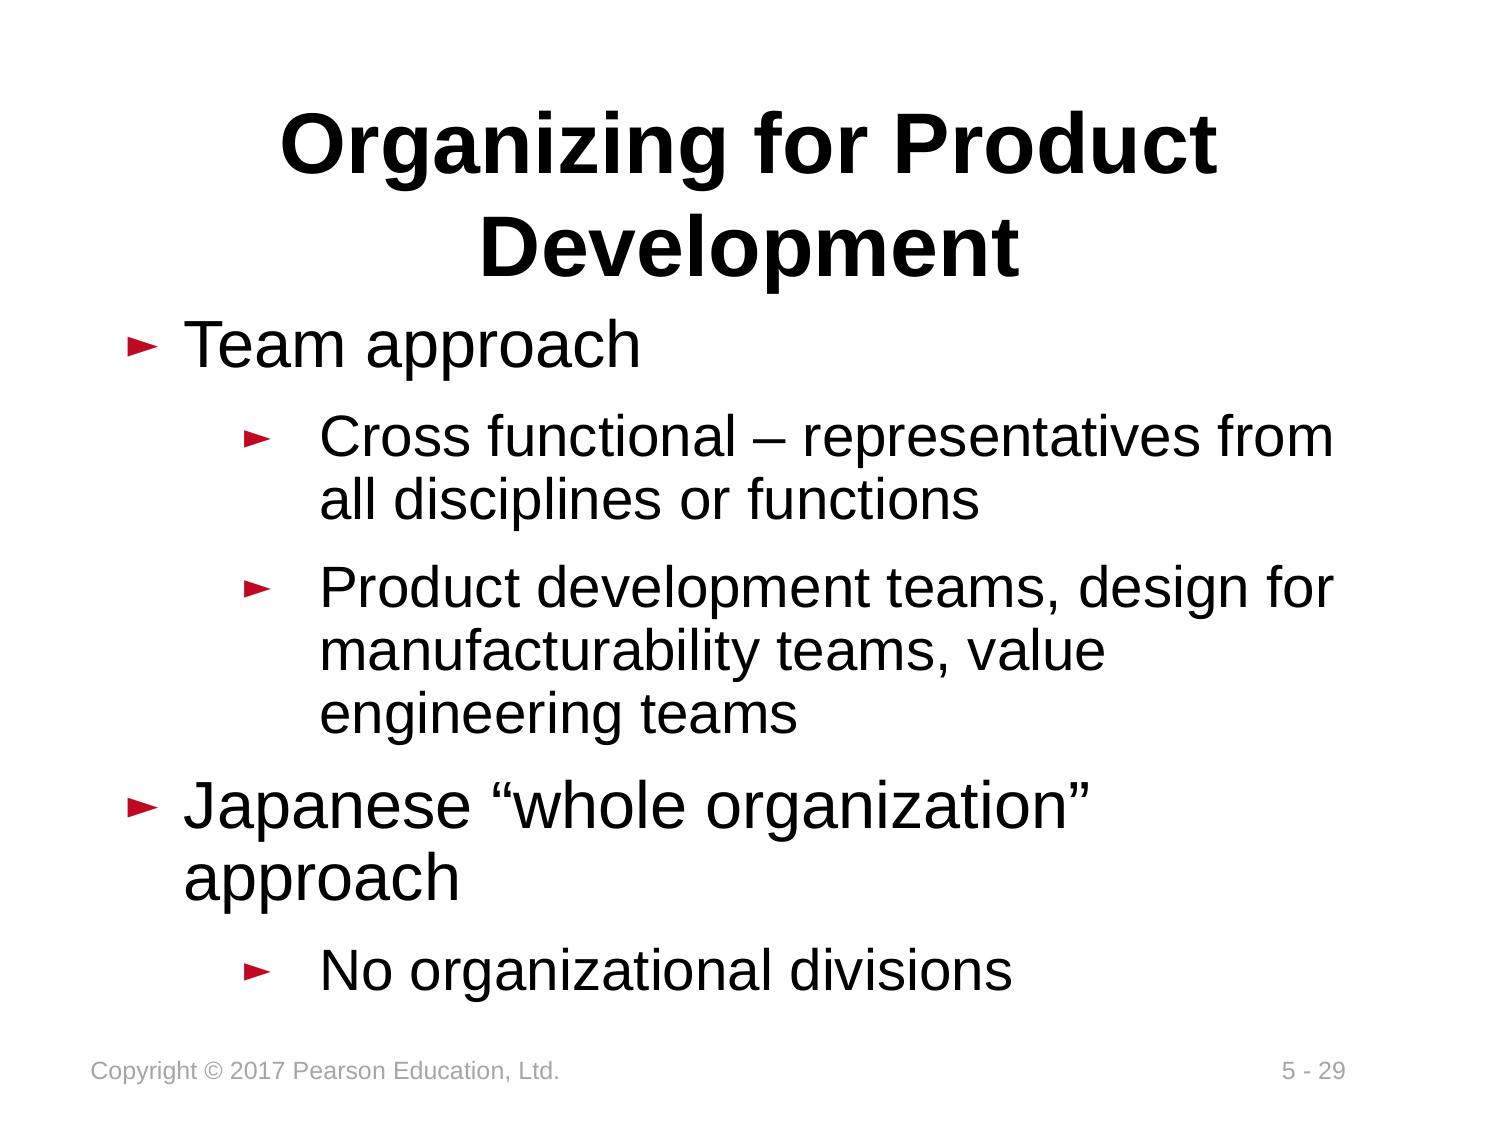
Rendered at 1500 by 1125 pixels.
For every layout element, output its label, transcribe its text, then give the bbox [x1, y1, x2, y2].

list Team approach Cross functional – representatives from all disciplines or functions Product development teams, design for manufacturability teams, value engineering teams Japanese “whole organization” approach No organizational divisions [112, 302, 1388, 1048]
title Organizing for Product Development [112, 79, 1388, 302]
